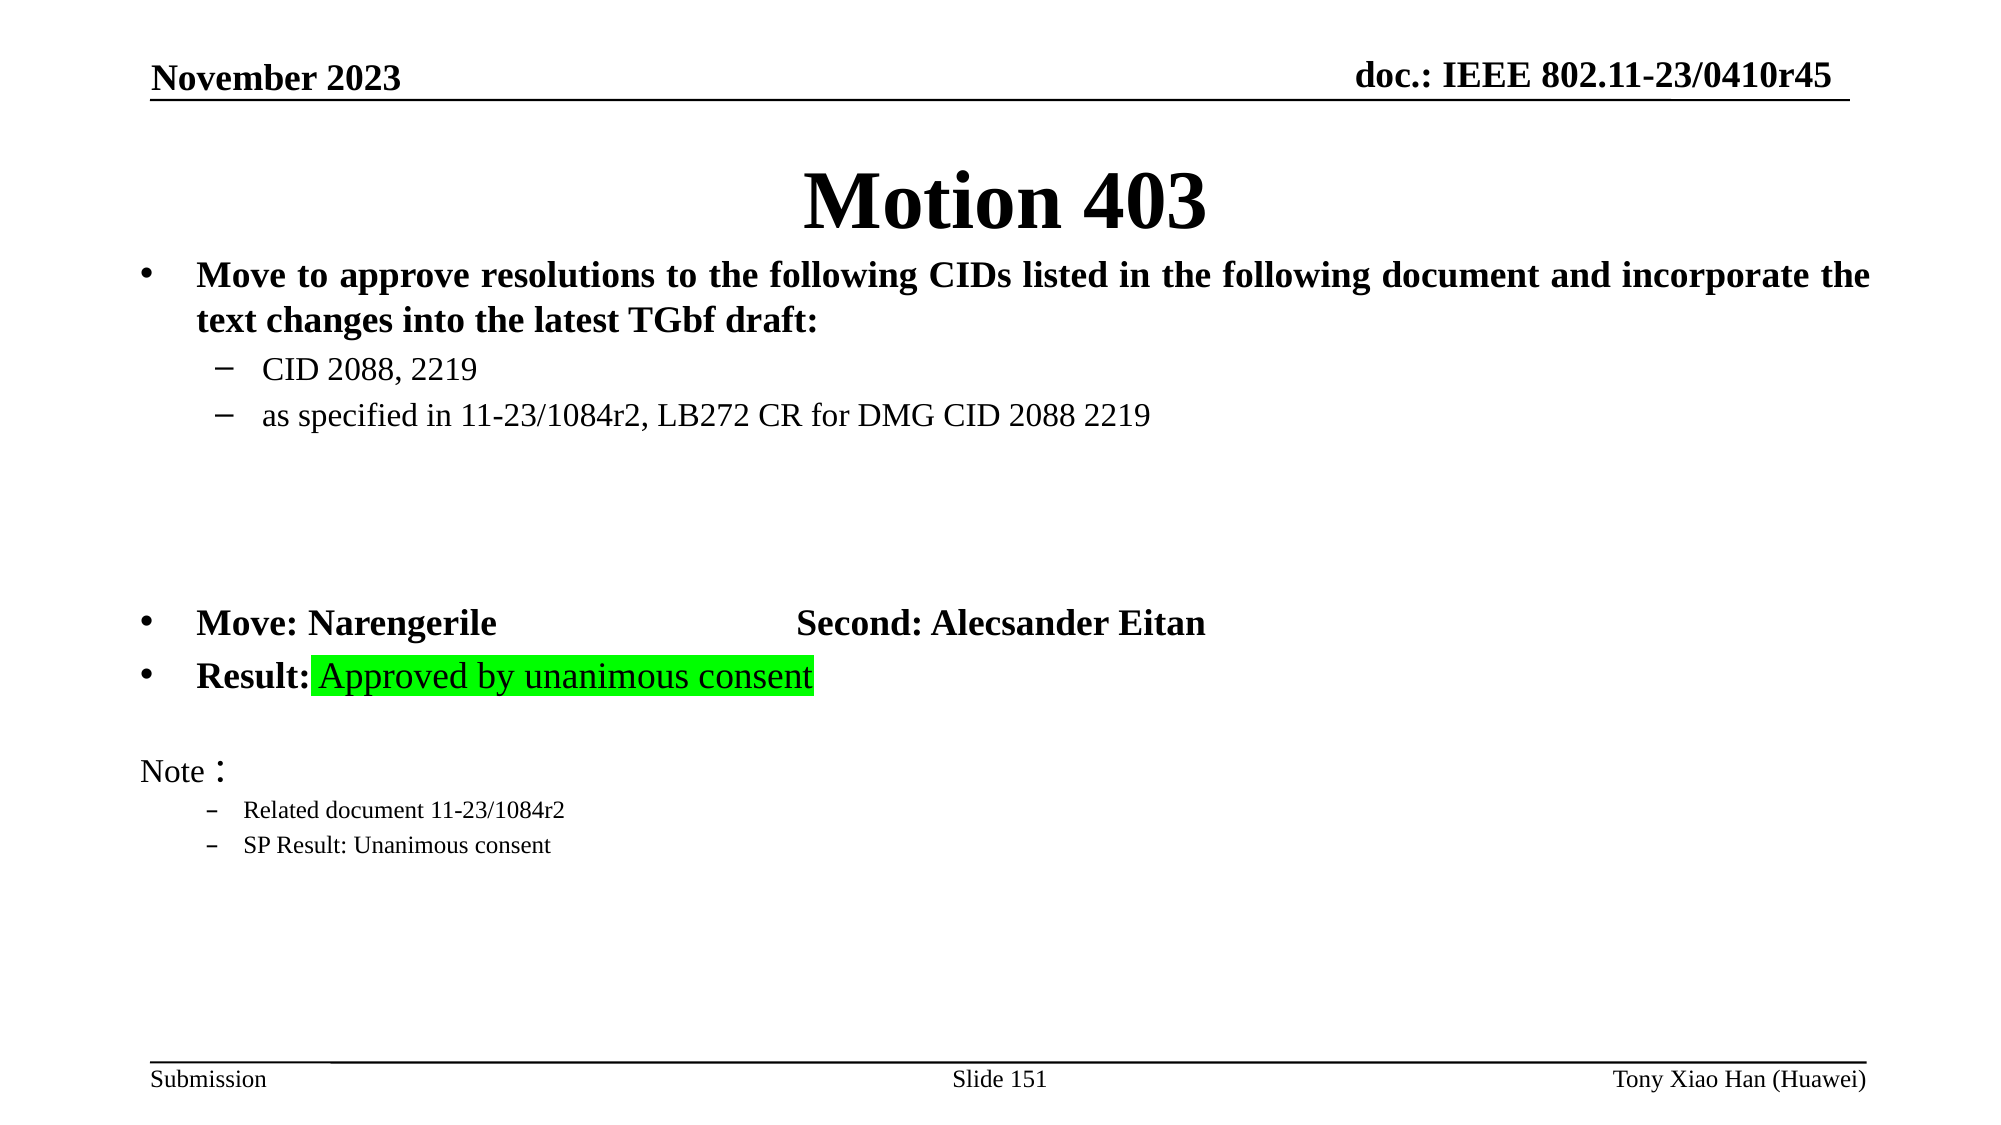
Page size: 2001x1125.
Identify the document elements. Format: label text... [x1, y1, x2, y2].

text_box Motion 403 [368, 137, 1644, 212]
text_box Move to approve resolutions to the following CIDs listed in the following document and incorporate the text changes into the latest TGbf draft: CID 2088, 2219 as specified in 11-23/1084r2, LB272 CR for DMG CID 2088 2219 Move: Narengerile Second: Alecsander Eitan Result: Approved by unanimous consent Note： Related document 11-23/1084r2 SP Result: Unanimous consent [125, 212, 1888, 900]
